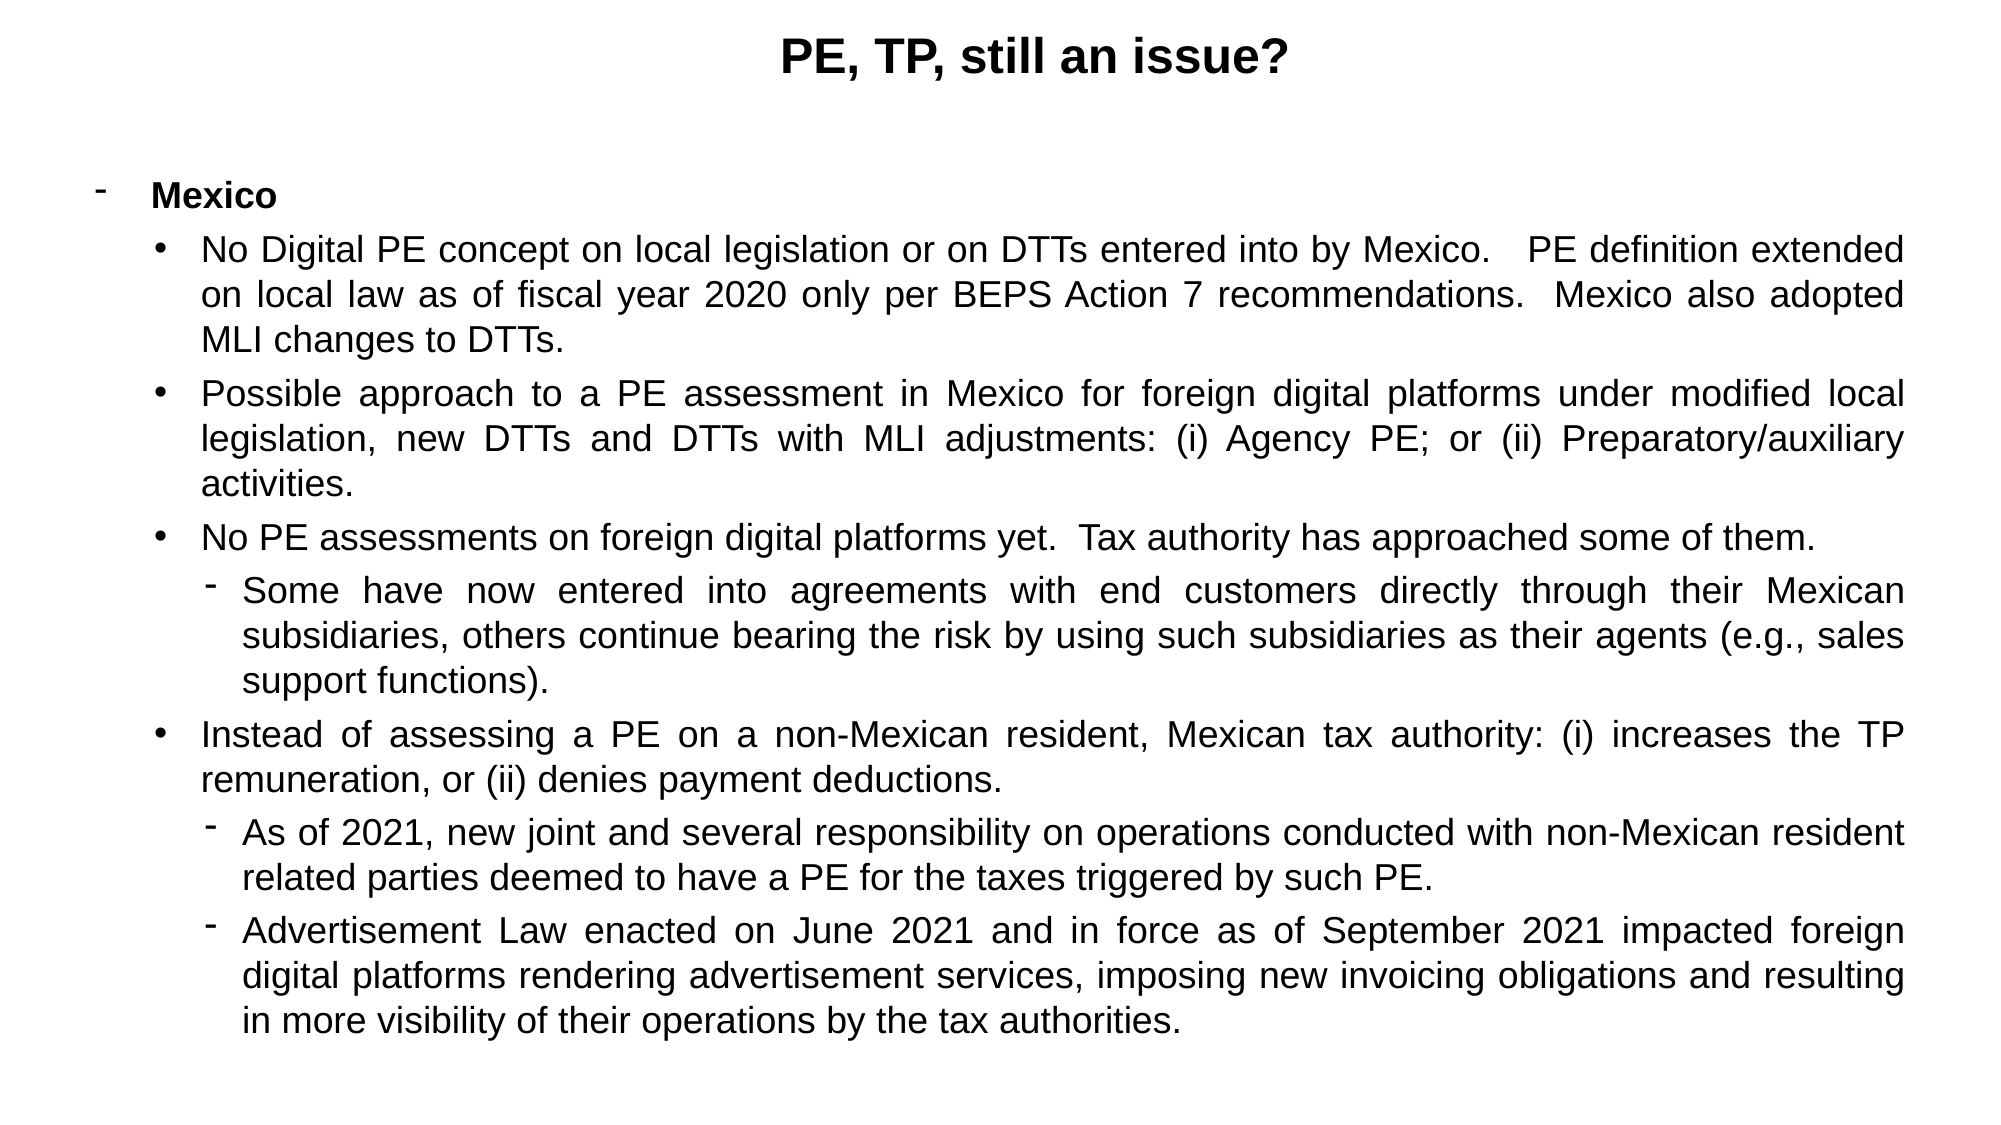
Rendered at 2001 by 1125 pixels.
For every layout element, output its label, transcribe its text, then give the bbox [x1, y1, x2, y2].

list Mexico No Digital PE concept on local legislation or on DTTs entered into by Mexico. PE definition extended on local law as of fiscal year 2020 only per BEPS Action 7 recommendations. Mexico also adopted MLI changes to DTTs. Possible approach to a PE assessment in Mexico for foreign digital platforms under modified local legislation, new DTTs and DTTs with MLI adjustments: (i) Agency PE; or (ii) Preparatory/auxiliary activities. No PE assessments on foreign digital platforms yet. Tax authority has approached some of them. Some have now entered into agreements with end customers directly through their Mexican subsidiaries, others continue bearing the risk by using such subsidiaries as their agents (e.g., sales support functions). Instead of assessing a PE on a non-Mexican resident, Mexican tax authority: (i) increases the TP remuneration, or (ii) denies payment deductions. As of 2021, new joint and several responsibility on operations conducted with non-Mexican resident related parties deemed to have a PE for the taxes triggered by such PE. Advertisement Law enacted on June 2021 and in force as of September 2021 impacted foreign digital platforms rendering advertisement services, imposing new invoicing obligations and resulting in more visibility of their operations by the tax authorities. [94, 170, 1906, 934]
list PE, TP, still an issue? [129, 0, 1941, 119]
